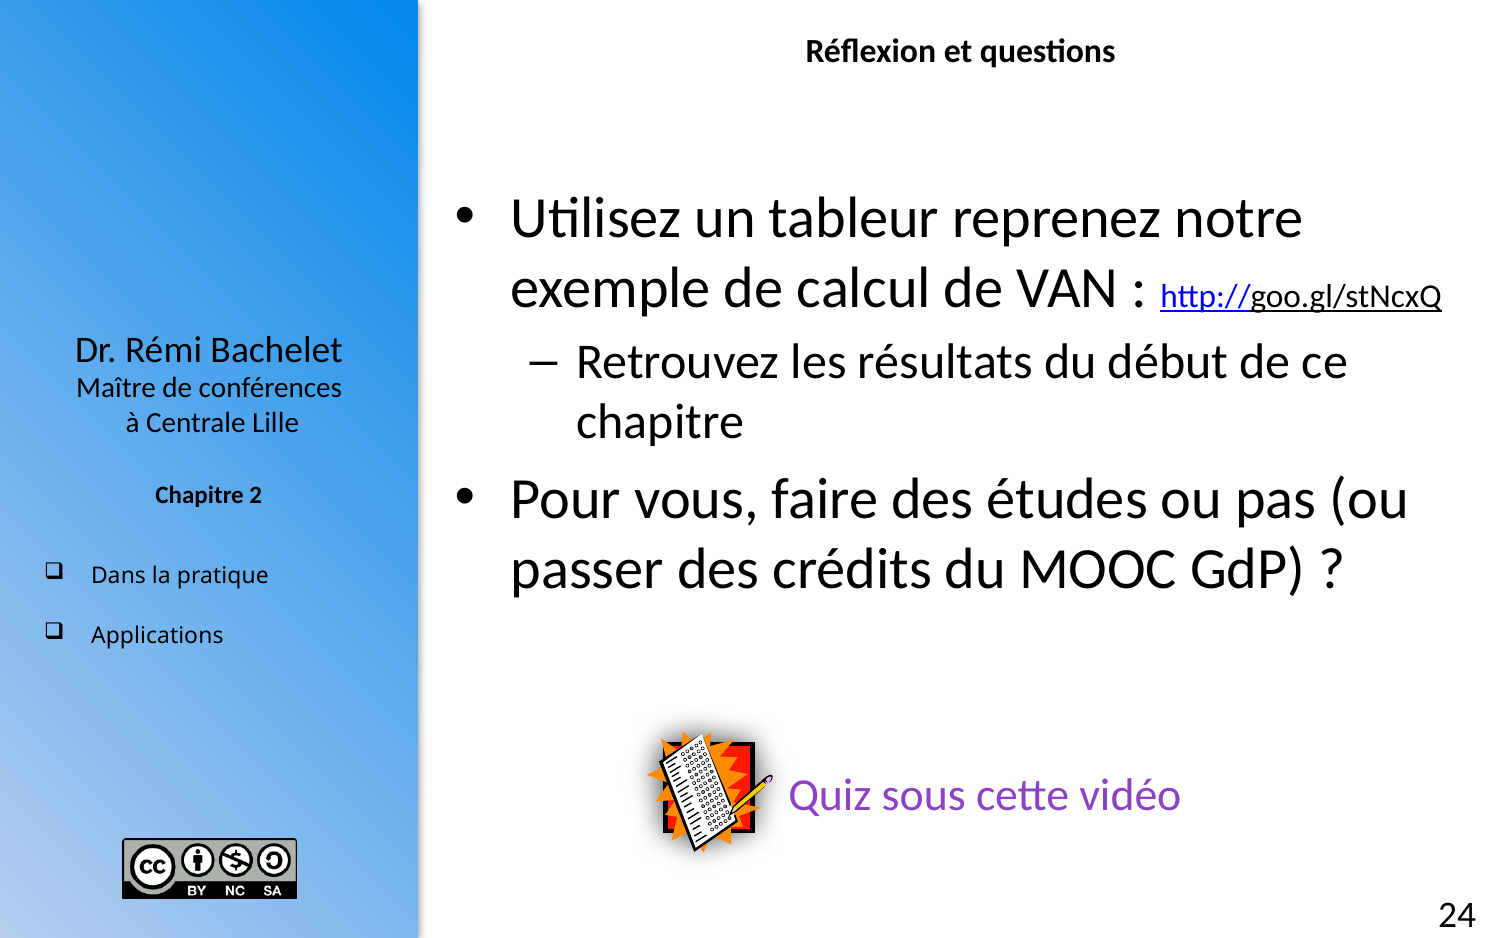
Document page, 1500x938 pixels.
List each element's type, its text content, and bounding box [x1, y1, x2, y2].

slide_number 24 [1423, 882, 1500, 938]
picture [646, 731, 774, 853]
text_box Quiz sous cette vidéo [774, 757, 1226, 828]
picture [122, 838, 297, 899]
title Réflexion et questions [442, 22, 1479, 116]
list Utilisez un tableur reprenez notre exemple de calcul de VAN : http://goo.gl/stNcxQ Retrouvez les résultats du début de ce chapitre Pour vous, faire des études ou pas (ou passer des crédits du MOOC GdP) ? [442, 173, 1467, 673]
